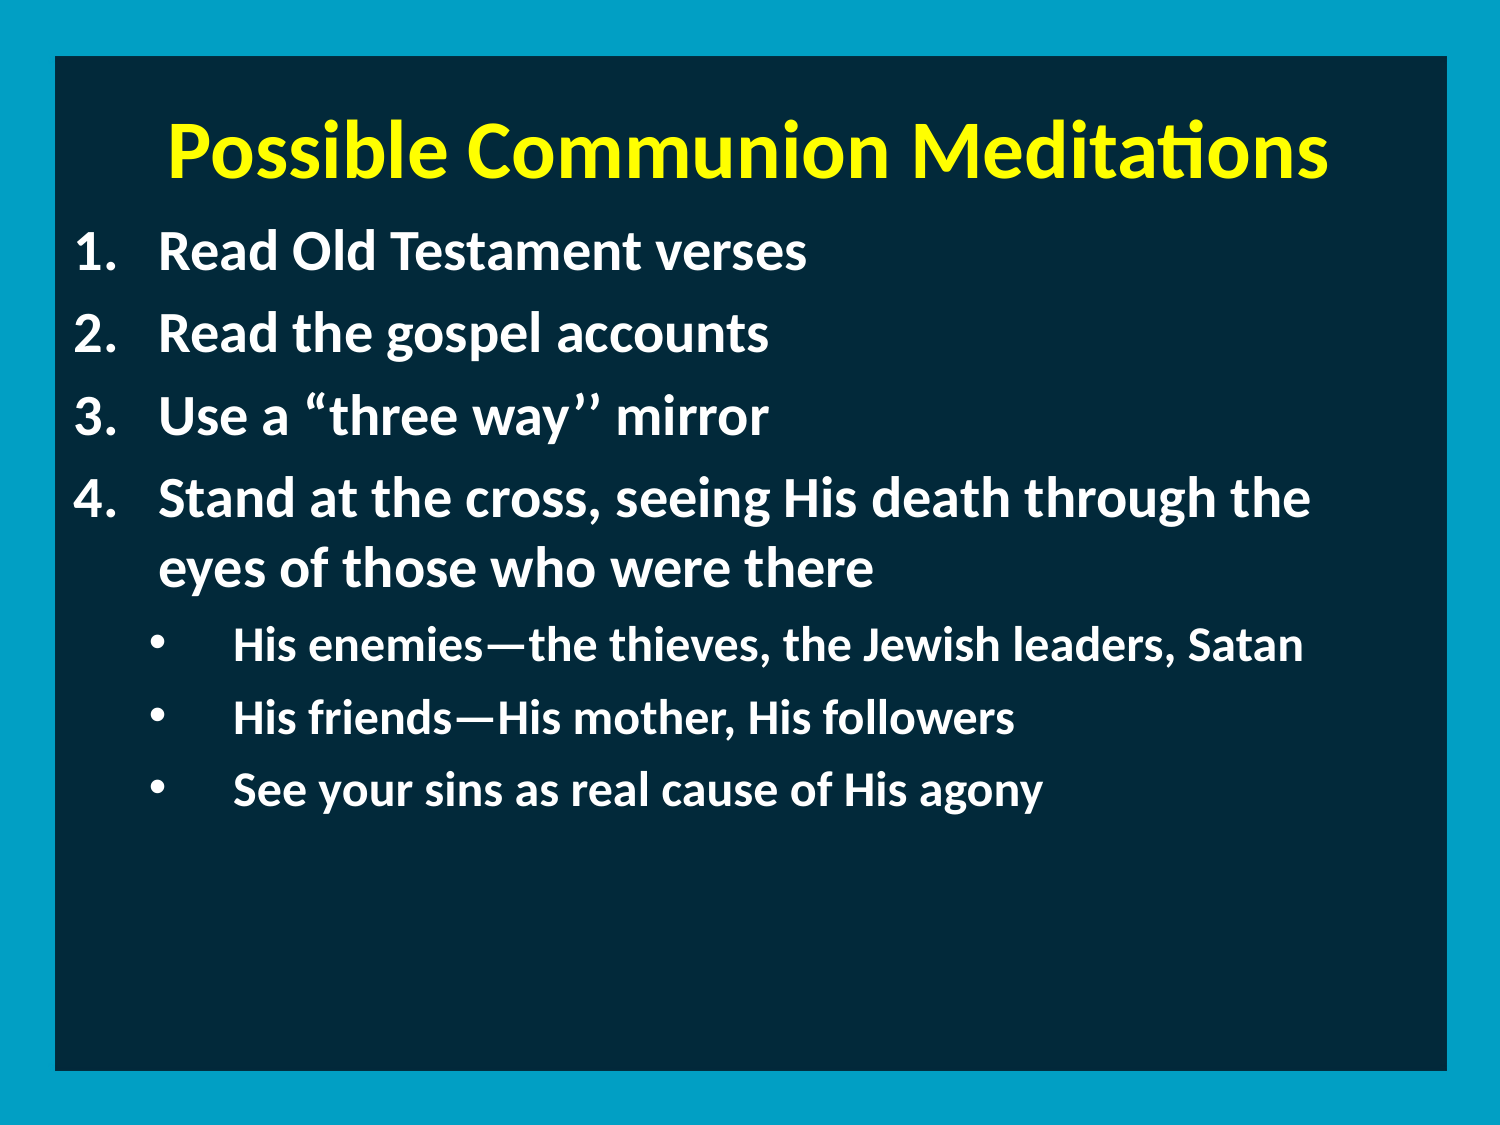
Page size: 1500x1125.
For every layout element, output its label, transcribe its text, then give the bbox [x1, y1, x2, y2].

text_box Possible Communion Meditations Read Old Testament verses Read the gospel accounts Use a “three way’’ mirror Stand at the cross, seeing His death through the eyes of those who were there His enemies—the thieves, the Jewish leaders, Satan His friends—His mother, His followers See your sins as real cause of His agony [58, 72, 1439, 825]
